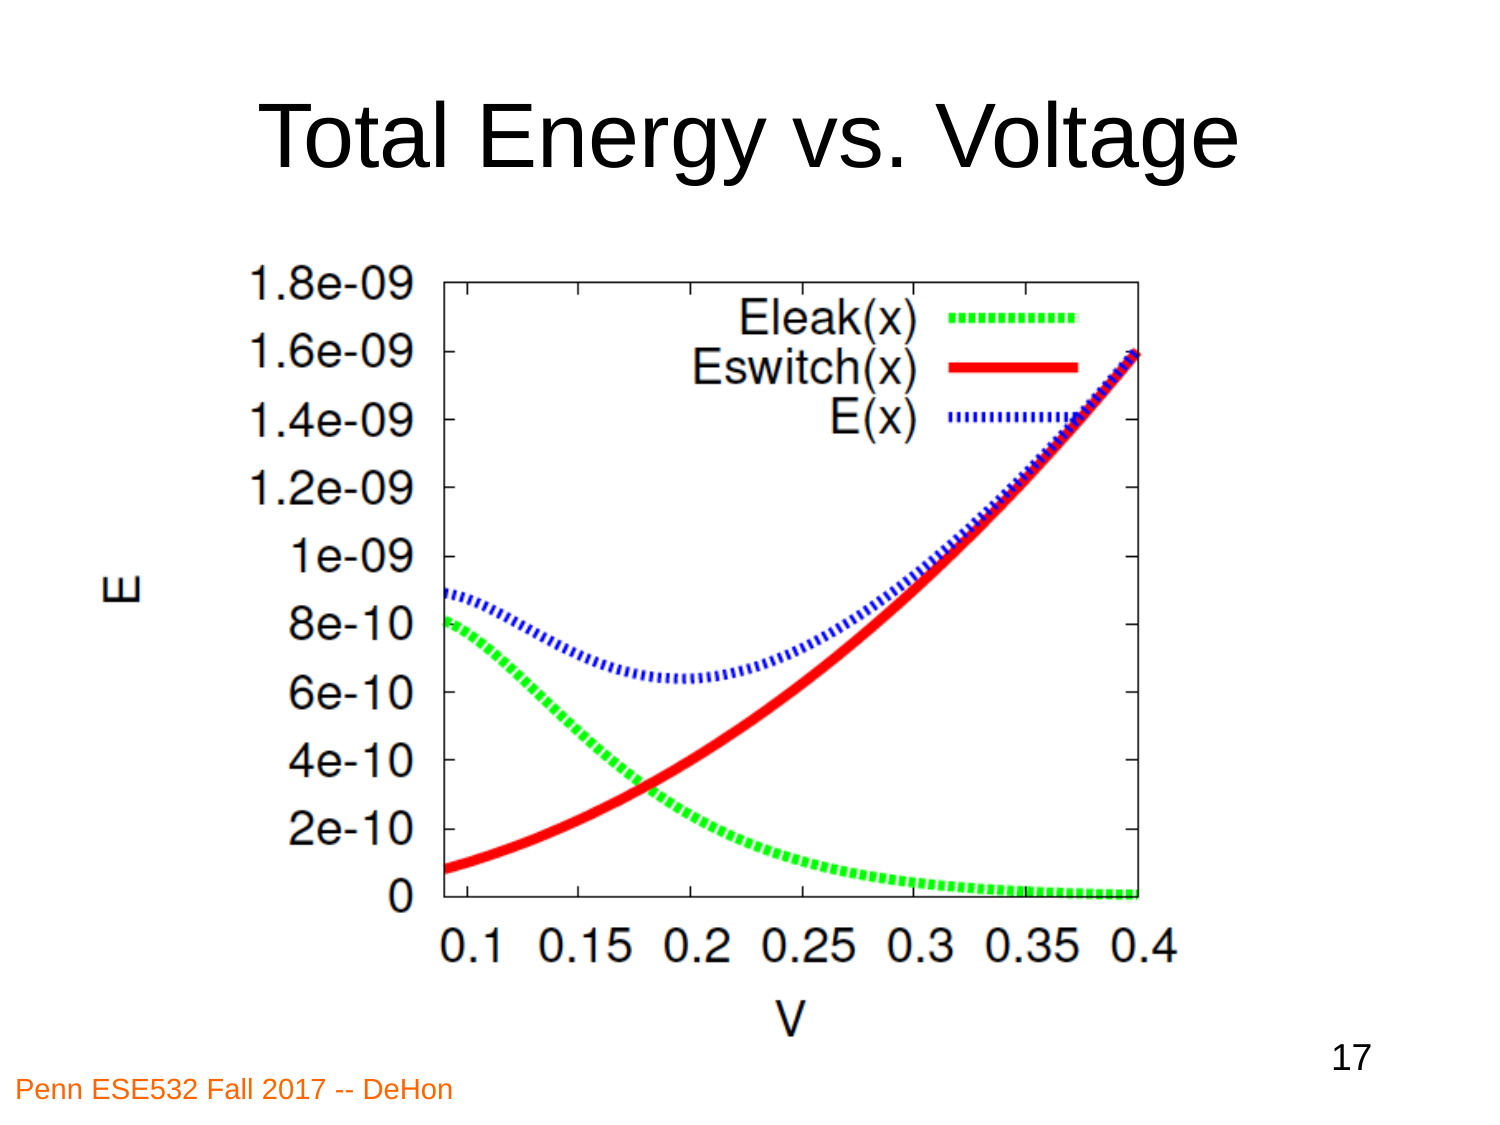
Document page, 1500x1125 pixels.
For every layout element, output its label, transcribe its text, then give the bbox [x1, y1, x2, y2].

picture [24, 224, 1212, 1056]
title Total Energy vs. Voltage [112, 37, 1388, 226]
slide_number Penn ESE532 Fall 2017 -- DeHon [0, 1062, 613, 1125]
slide_number 17 [1074, 1024, 1388, 1101]
